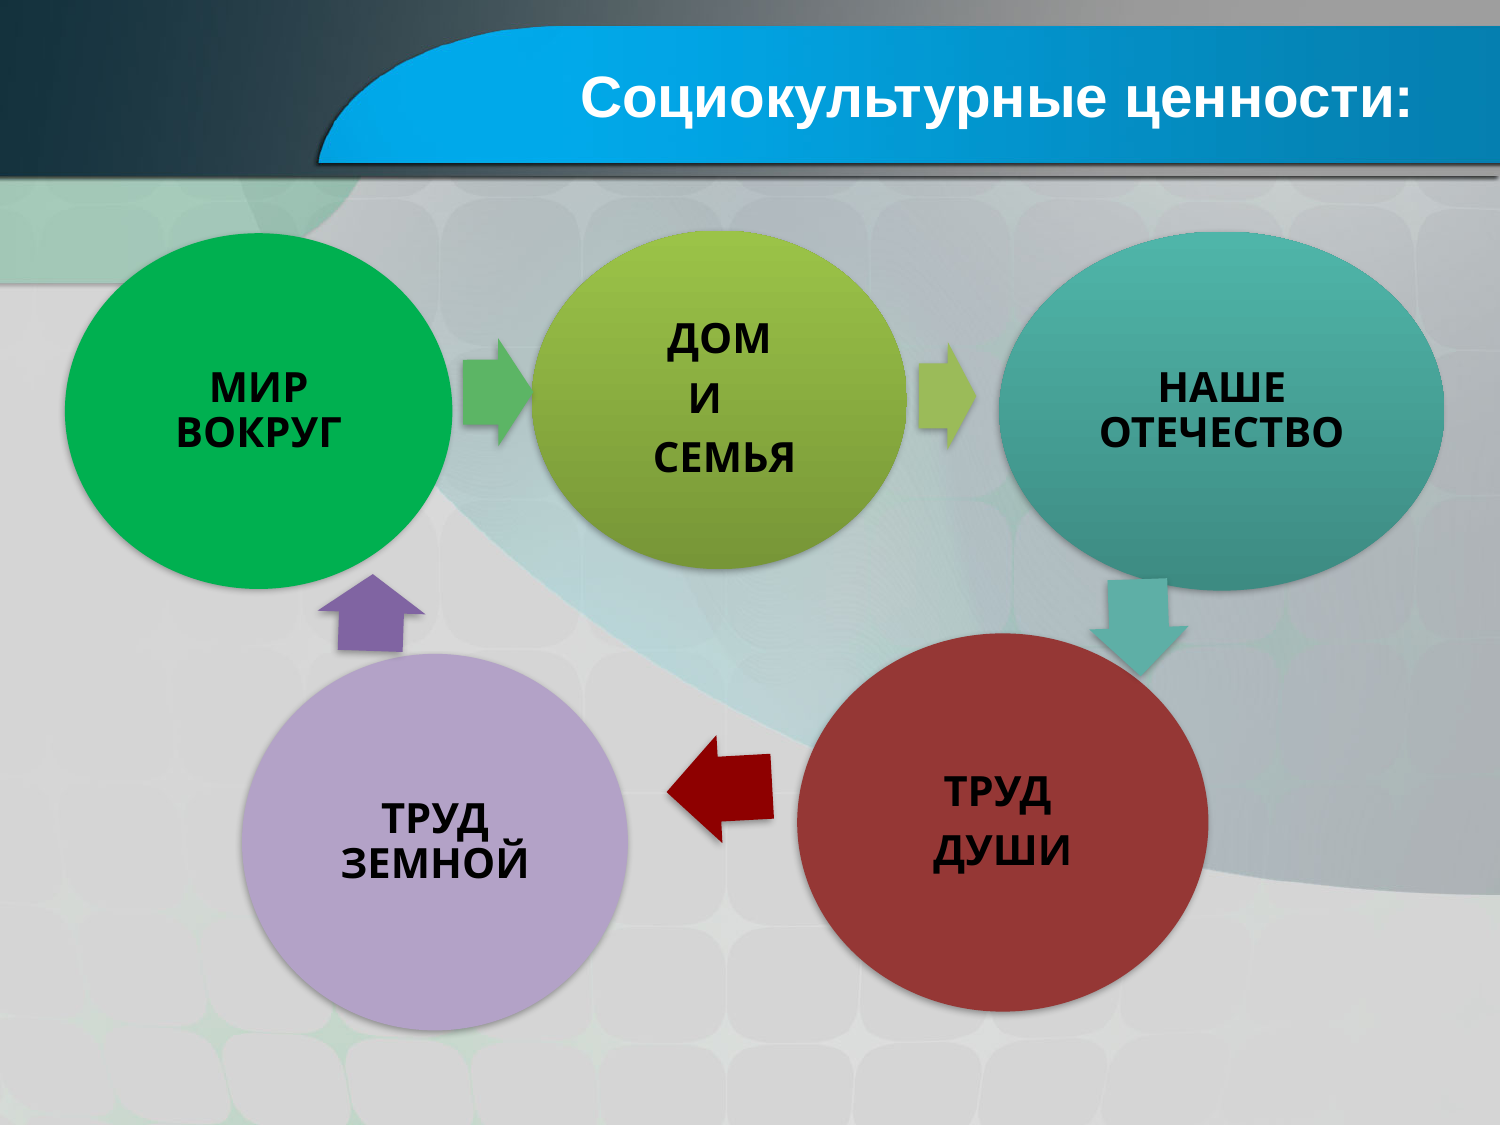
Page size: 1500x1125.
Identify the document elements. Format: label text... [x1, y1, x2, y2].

picture [0, 0, 1500, 1125]
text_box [999, 231, 1445, 591]
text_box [893, 367, 1002, 425]
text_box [1090, 577, 1188, 678]
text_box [332, 558, 411, 667]
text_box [64, 232, 453, 590]
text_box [462, 337, 534, 447]
title Социокультурные ценности: [409, 24, 1430, 163]
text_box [666, 734, 773, 844]
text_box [531, 230, 908, 570]
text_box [796, 633, 1209, 1012]
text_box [241, 653, 629, 1031]
